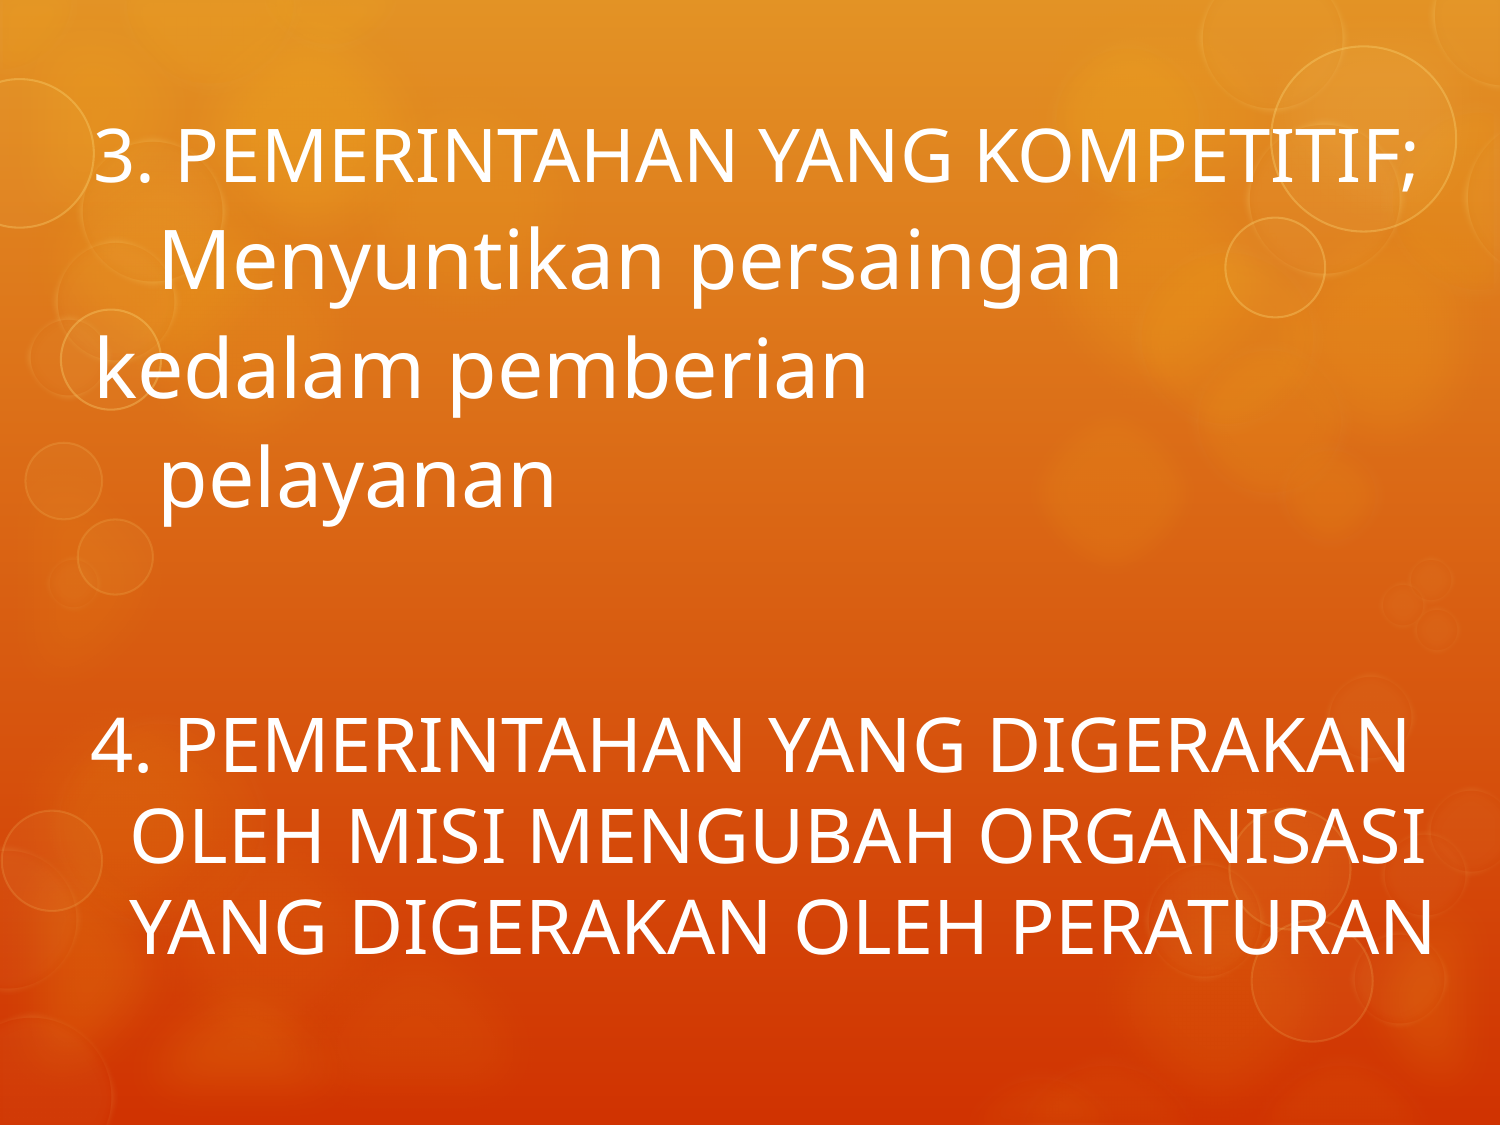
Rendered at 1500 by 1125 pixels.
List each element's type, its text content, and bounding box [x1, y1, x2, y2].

text_box 3. PEMERINTAHAN YANG KOMPETITIF; Menyuntikan persaingan kedalam pemberian pelayanan [78, 87, 1463, 536]
text_box 4. PEMERINTAHAN YANG DIGERAKAN OLEH MISI MENGUBAH ORGANISASI YANG DIGERAKAN OLEH PERATURAN [75, 608, 1460, 1058]
